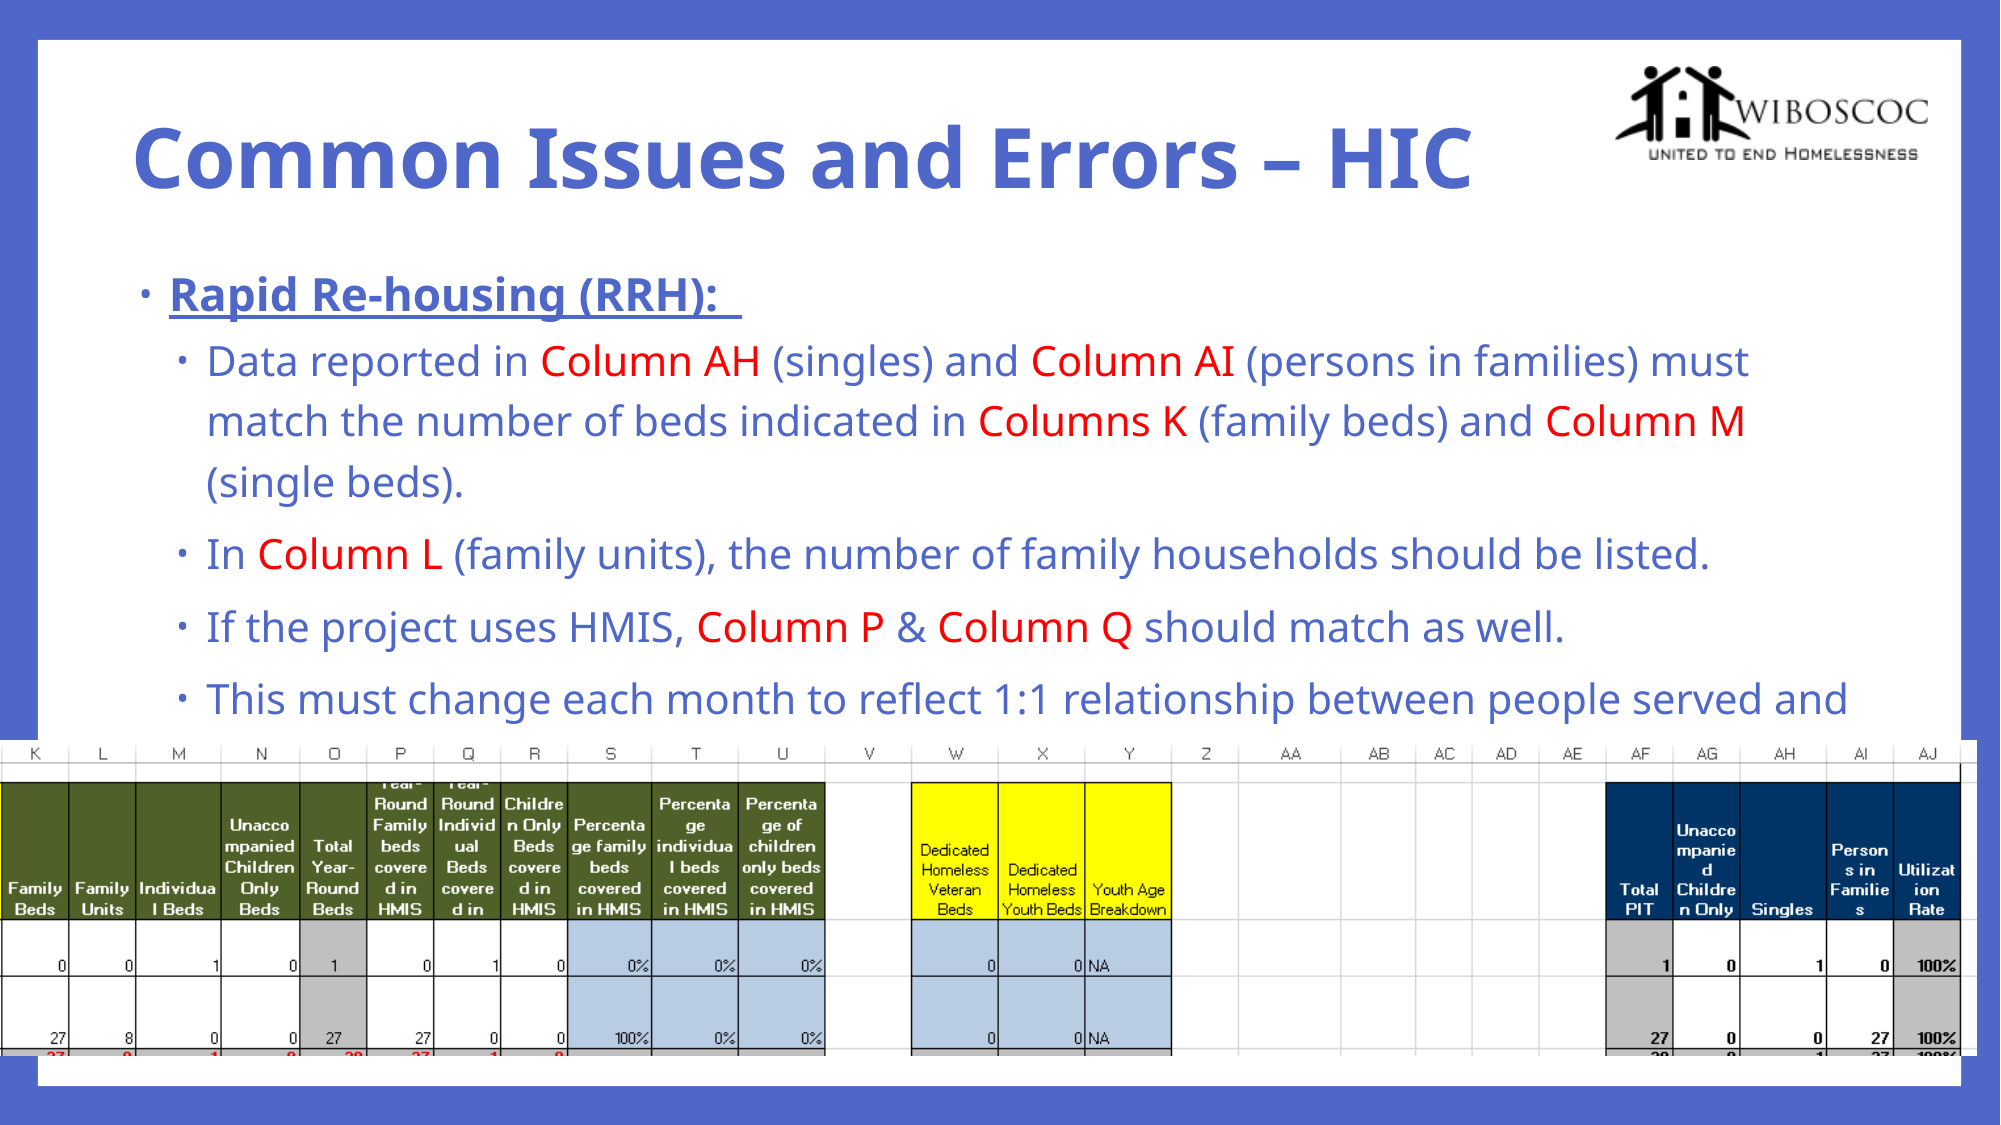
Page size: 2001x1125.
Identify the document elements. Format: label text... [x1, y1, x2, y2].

list Rapid Re-housing (RRH): Data reported in Column AH (singles) and Column AI (persons in families) must match the number of beds indicated in Columns K (family beds) and Column M (single beds). In Column L (family units), the number of family households should be listed. If the project uses HMIS, Column P & Column Q should match as well. This must change each month to reflect 1:1 relationship between people served and beds available [116, 247, 1870, 737]
picture [0, 740, 1977, 1057]
picture [1614, 65, 1928, 161]
title Common Issues and Errors – HIC [116, 99, 1583, 225]
